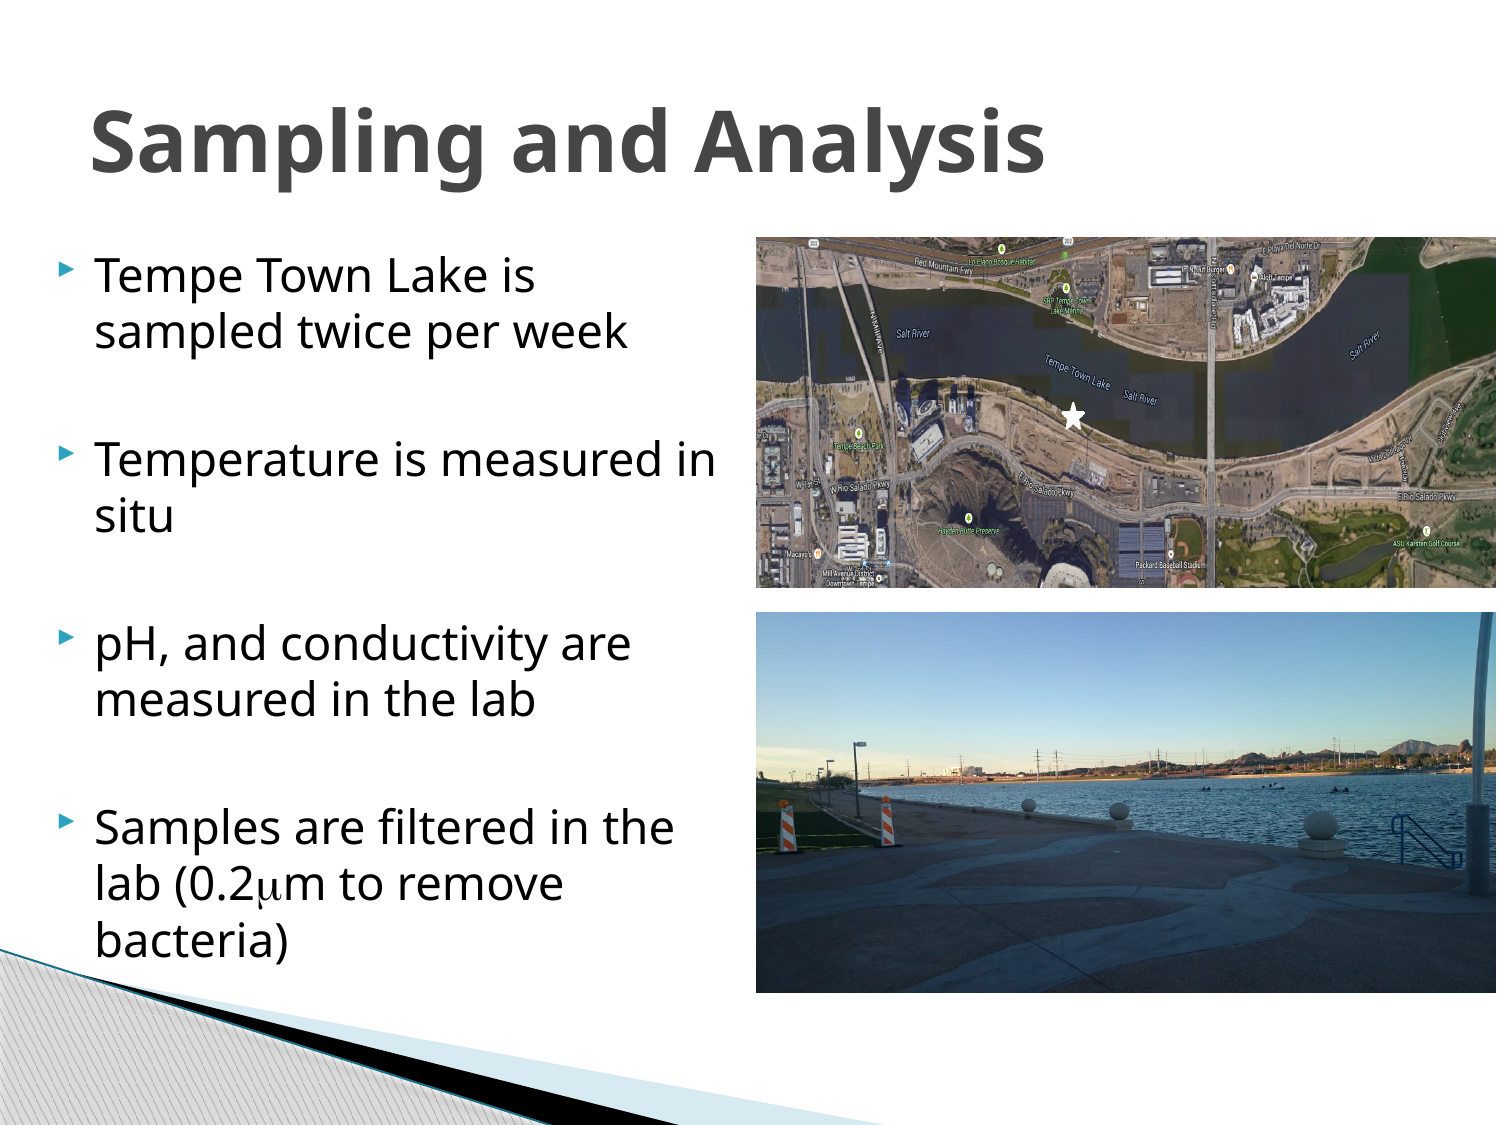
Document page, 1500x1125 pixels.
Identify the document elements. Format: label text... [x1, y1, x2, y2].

picture [756, 612, 1496, 993]
picture [756, 237, 1496, 588]
list Tempe Town Lake is sampled twice per week Temperature is measured in situ pH, and conductivity are measured in the lab Samples are filtered in the lab (0.2mm to remove bacteria) [24, 237, 738, 980]
title Sampling and Analysis [75, 45, 1425, 233]
